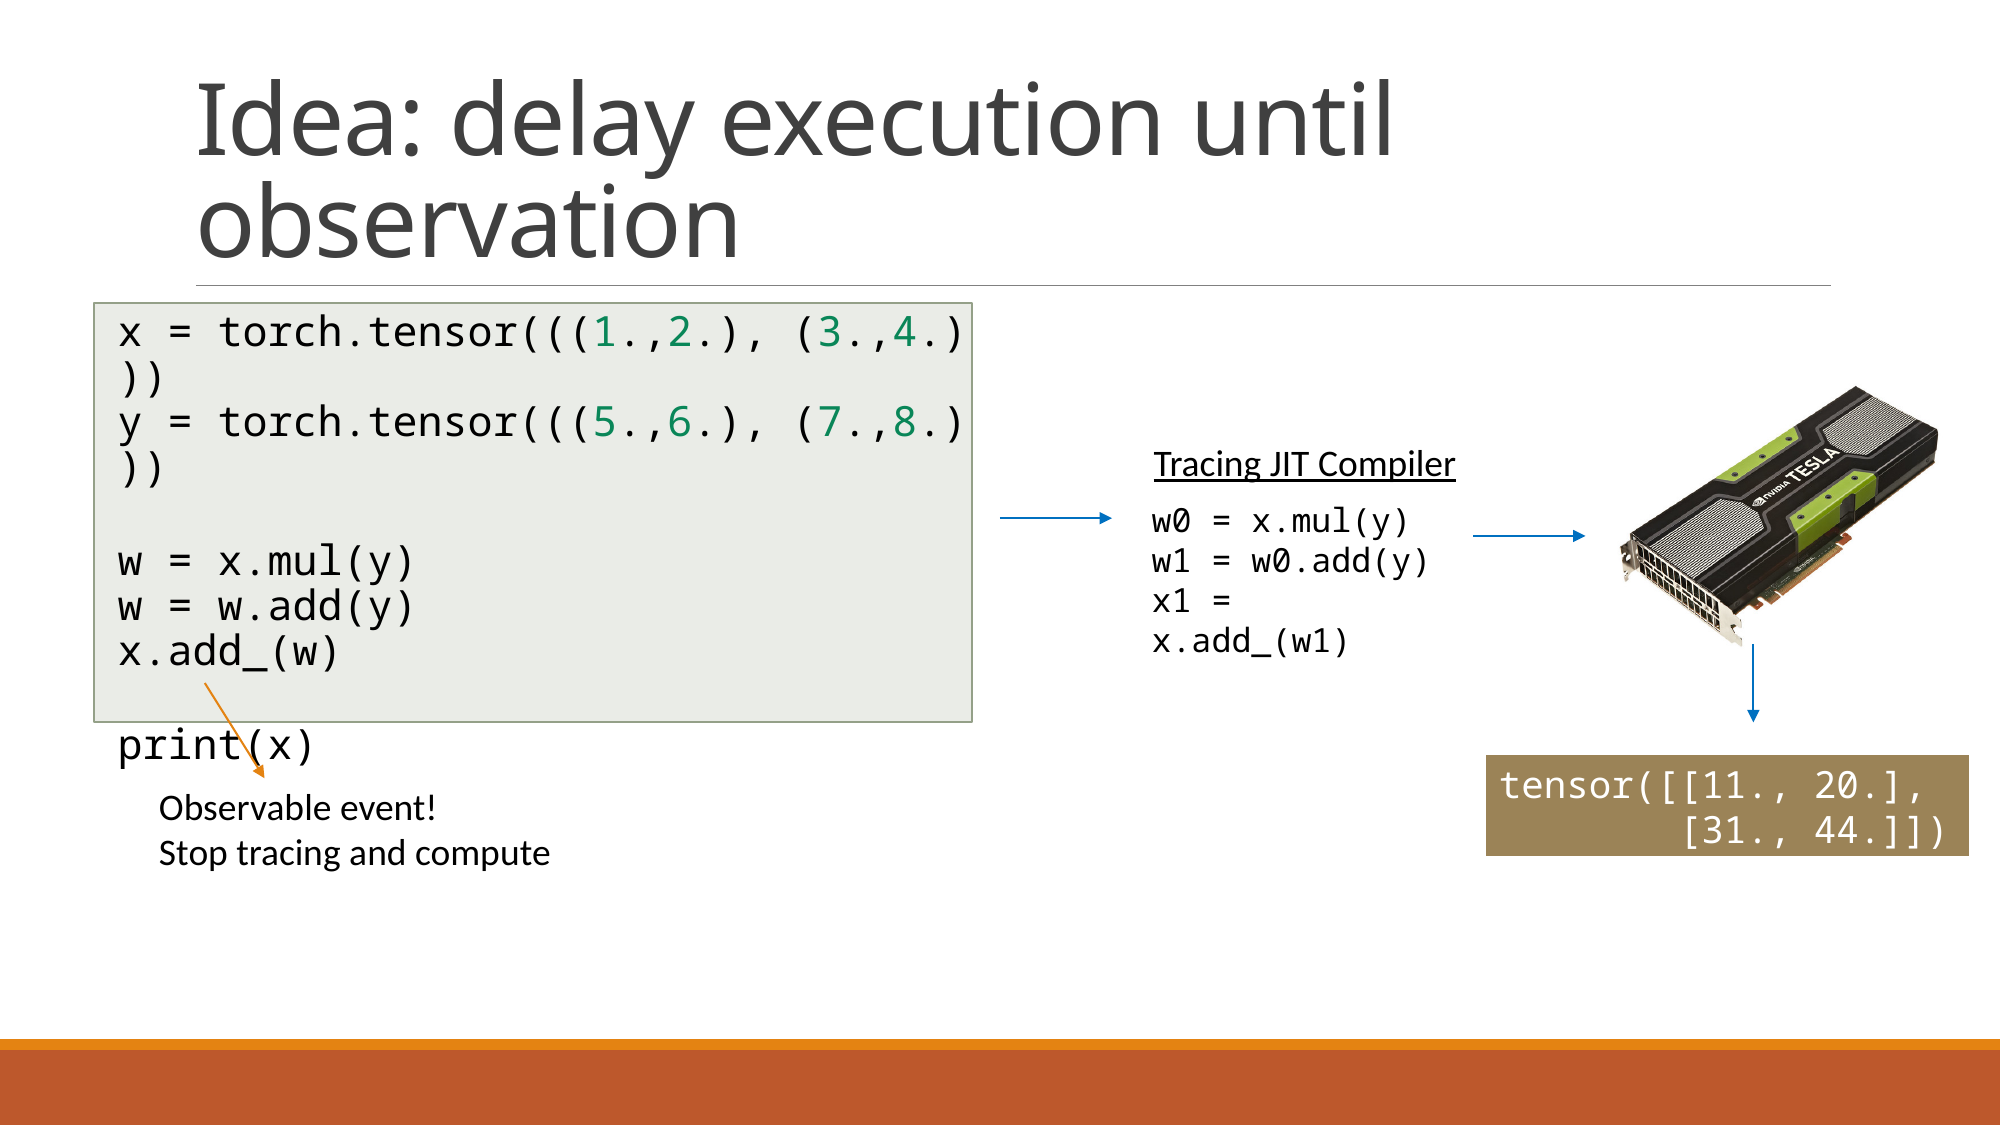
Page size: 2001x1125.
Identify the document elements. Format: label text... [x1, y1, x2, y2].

text_box w0 = x.mul(y) w1 = w0.add(y) x1 = x.add_(w1) [1136, 492, 1459, 667]
text_box tensor([[11., 20.], [31., 44.]]) [1482, 751, 1973, 860]
list x = torch.tensor(((1.,2.), (3.,4.))) y = torch.tensor(((5.,6.), (7.,8.))) w = x.mul(y) w = w.add(y) x.add_(w) print(x) [93, 302, 973, 723]
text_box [204, 682, 266, 779]
text_box Observable event! Stop tracing and compute [144, 775, 567, 881]
title Idea: delay execution until observation [180, 47, 1830, 285]
picture [1598, 373, 1961, 665]
text_box Tracing JIT Compiler [1138, 431, 1472, 492]
